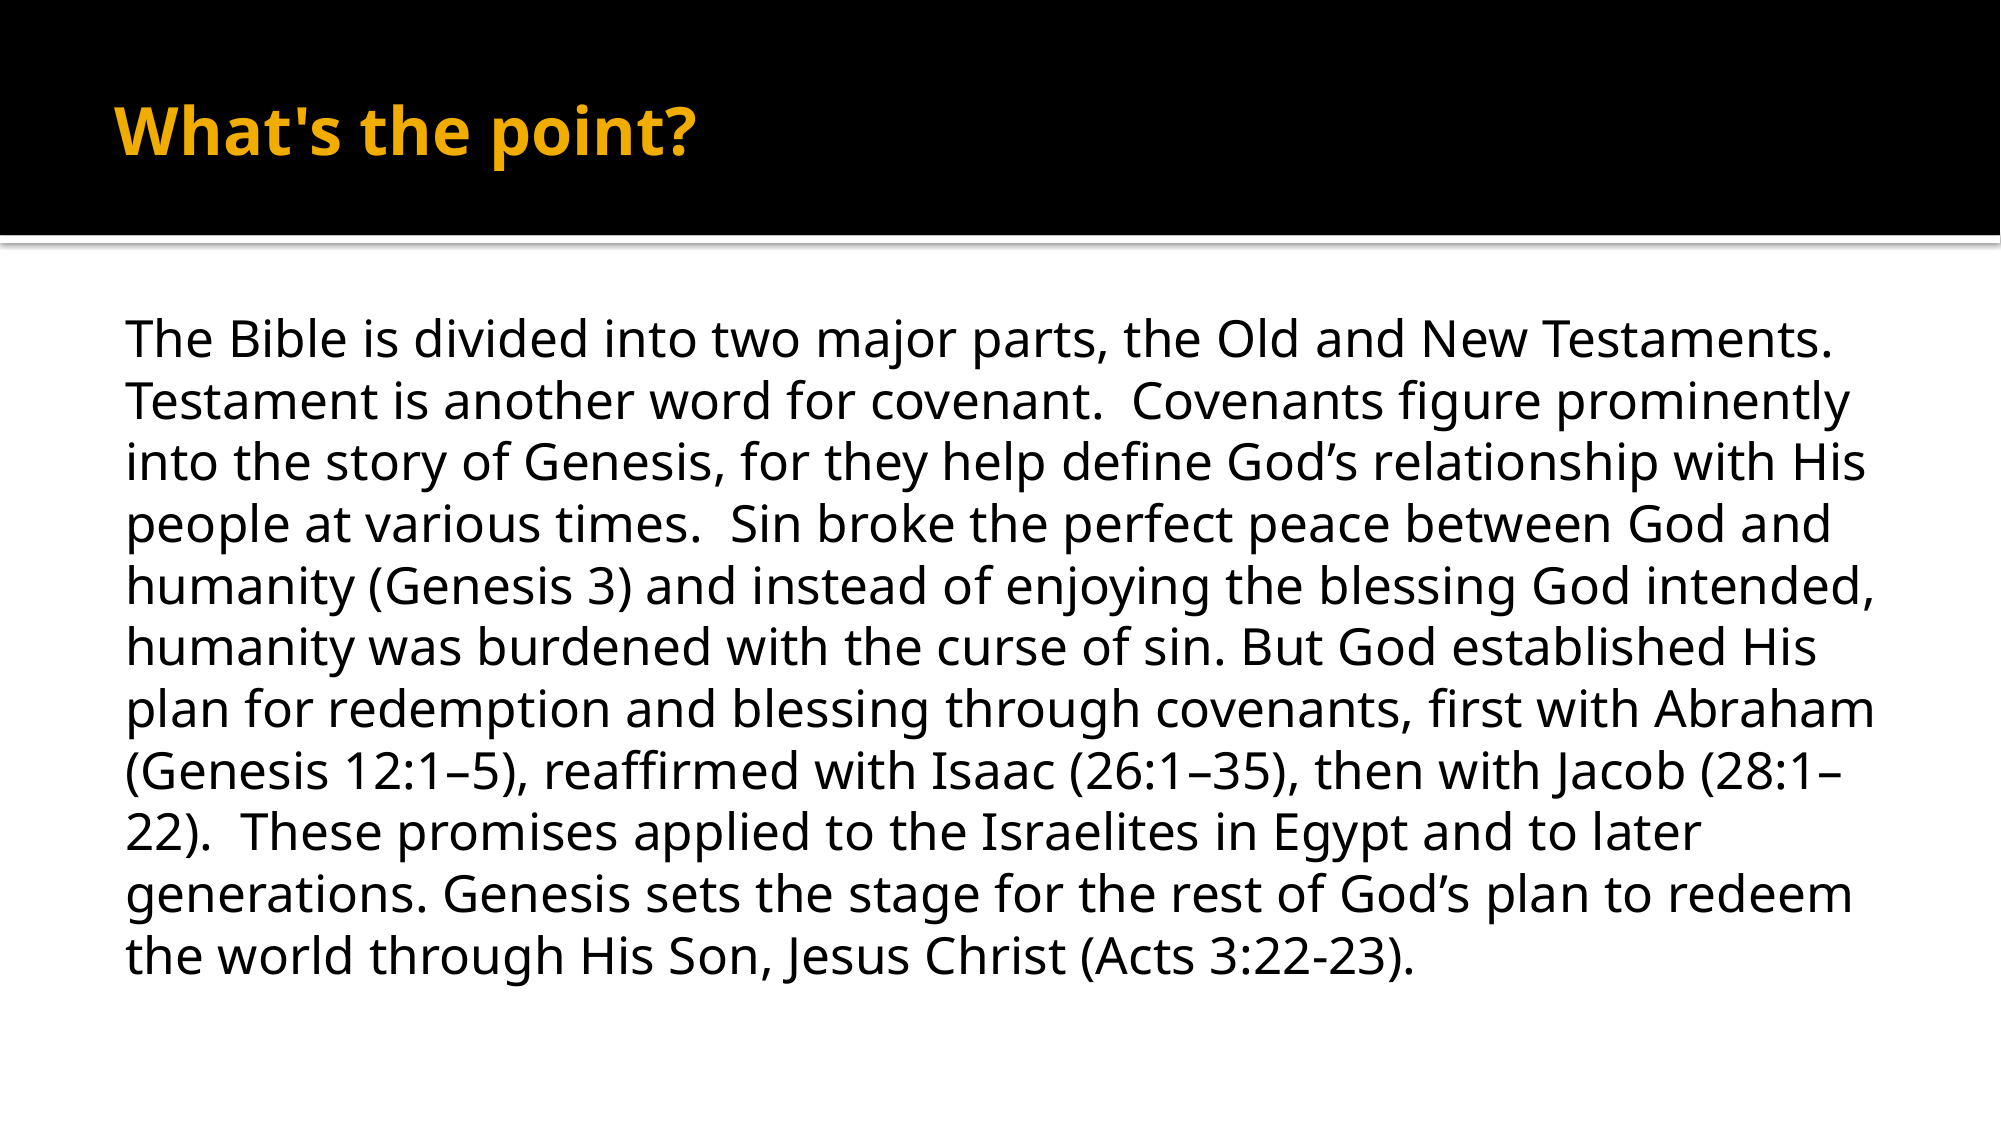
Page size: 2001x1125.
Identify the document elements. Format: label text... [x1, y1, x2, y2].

list The Bible is divided into two major parts, the Old and New Testaments. Testament is another word for covenant. Covenants figure prominently into the story of Genesis, for they help define God’s relationship with His people at various times. Sin broke the perfect peace between God and humanity (Genesis 3) and instead of enjoying the blessing God intended, humanity was burdened with the curse of sin. But God established His plan for redemption and blessing through covenants, first with Abraham (Genesis 12:1–5), reaffirmed with Isaac (26:1–35), then with Jacob (28:1–22). These promises applied to the Israelites in Egypt and to later generations. Genesis sets the stage for the rest of God’s plan to redeem the world through His Son, Jesus Christ (Acts 3:22-23). [99, 291, 1900, 1050]
title What's the point? [99, 25, 1900, 231]
